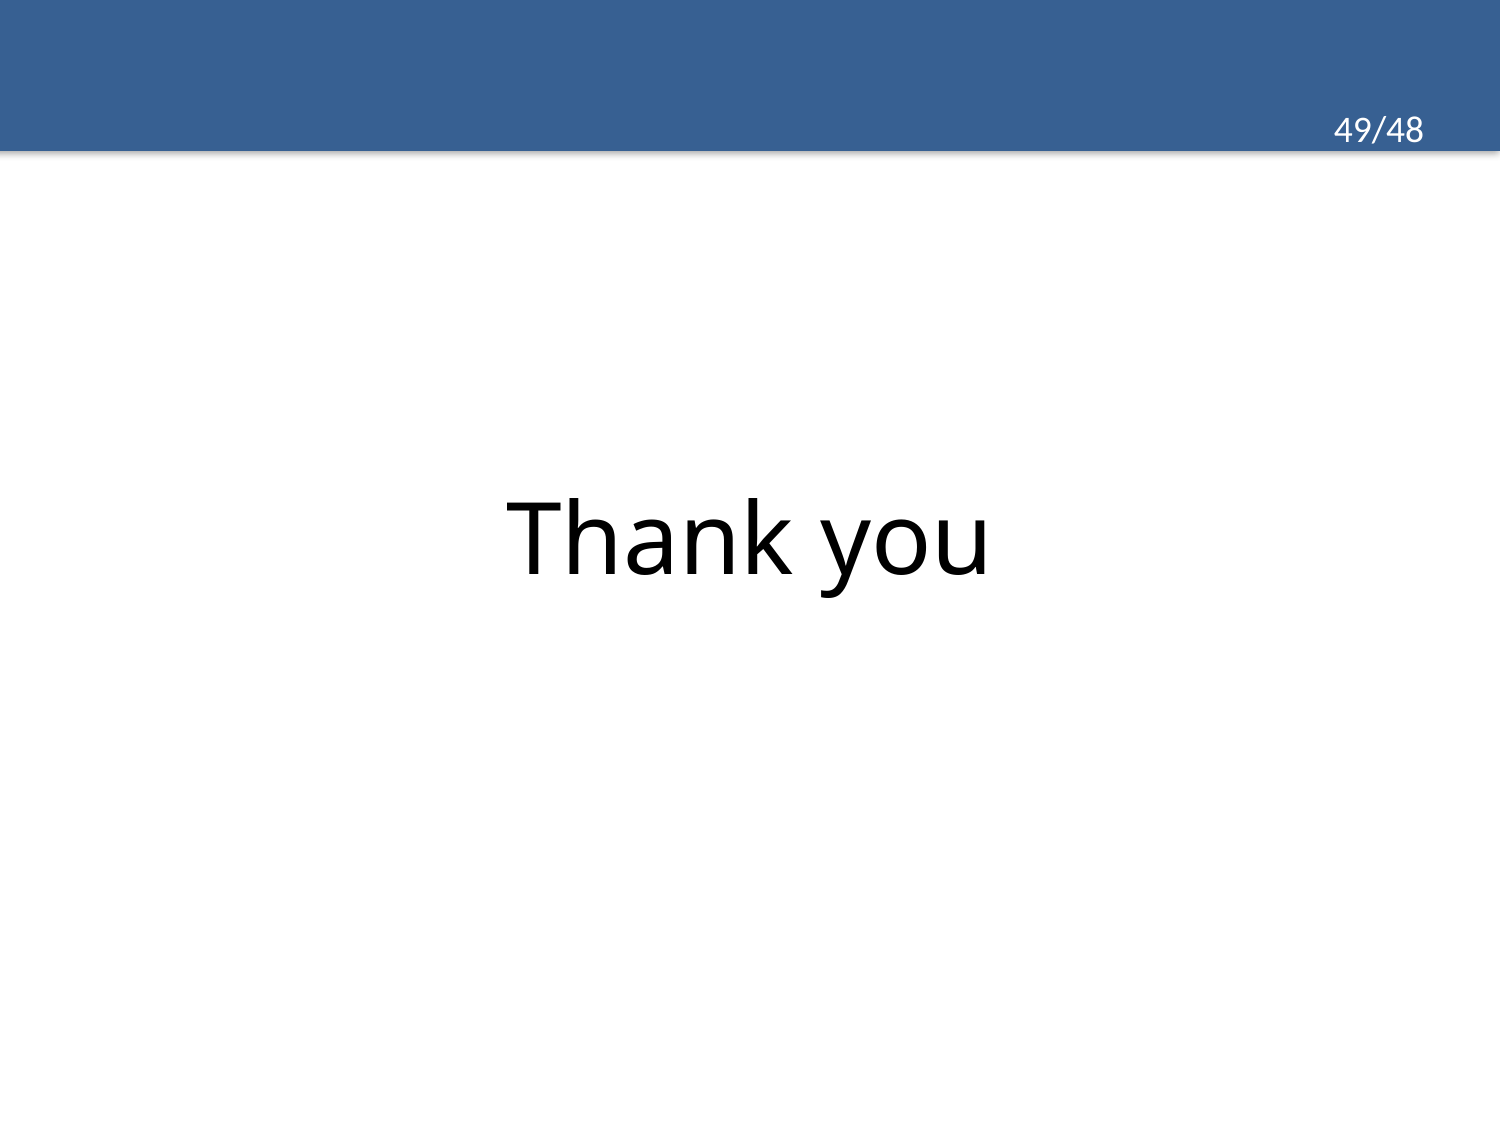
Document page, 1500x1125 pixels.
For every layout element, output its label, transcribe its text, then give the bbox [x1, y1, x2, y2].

text_box Thank you [491, 467, 1009, 602]
